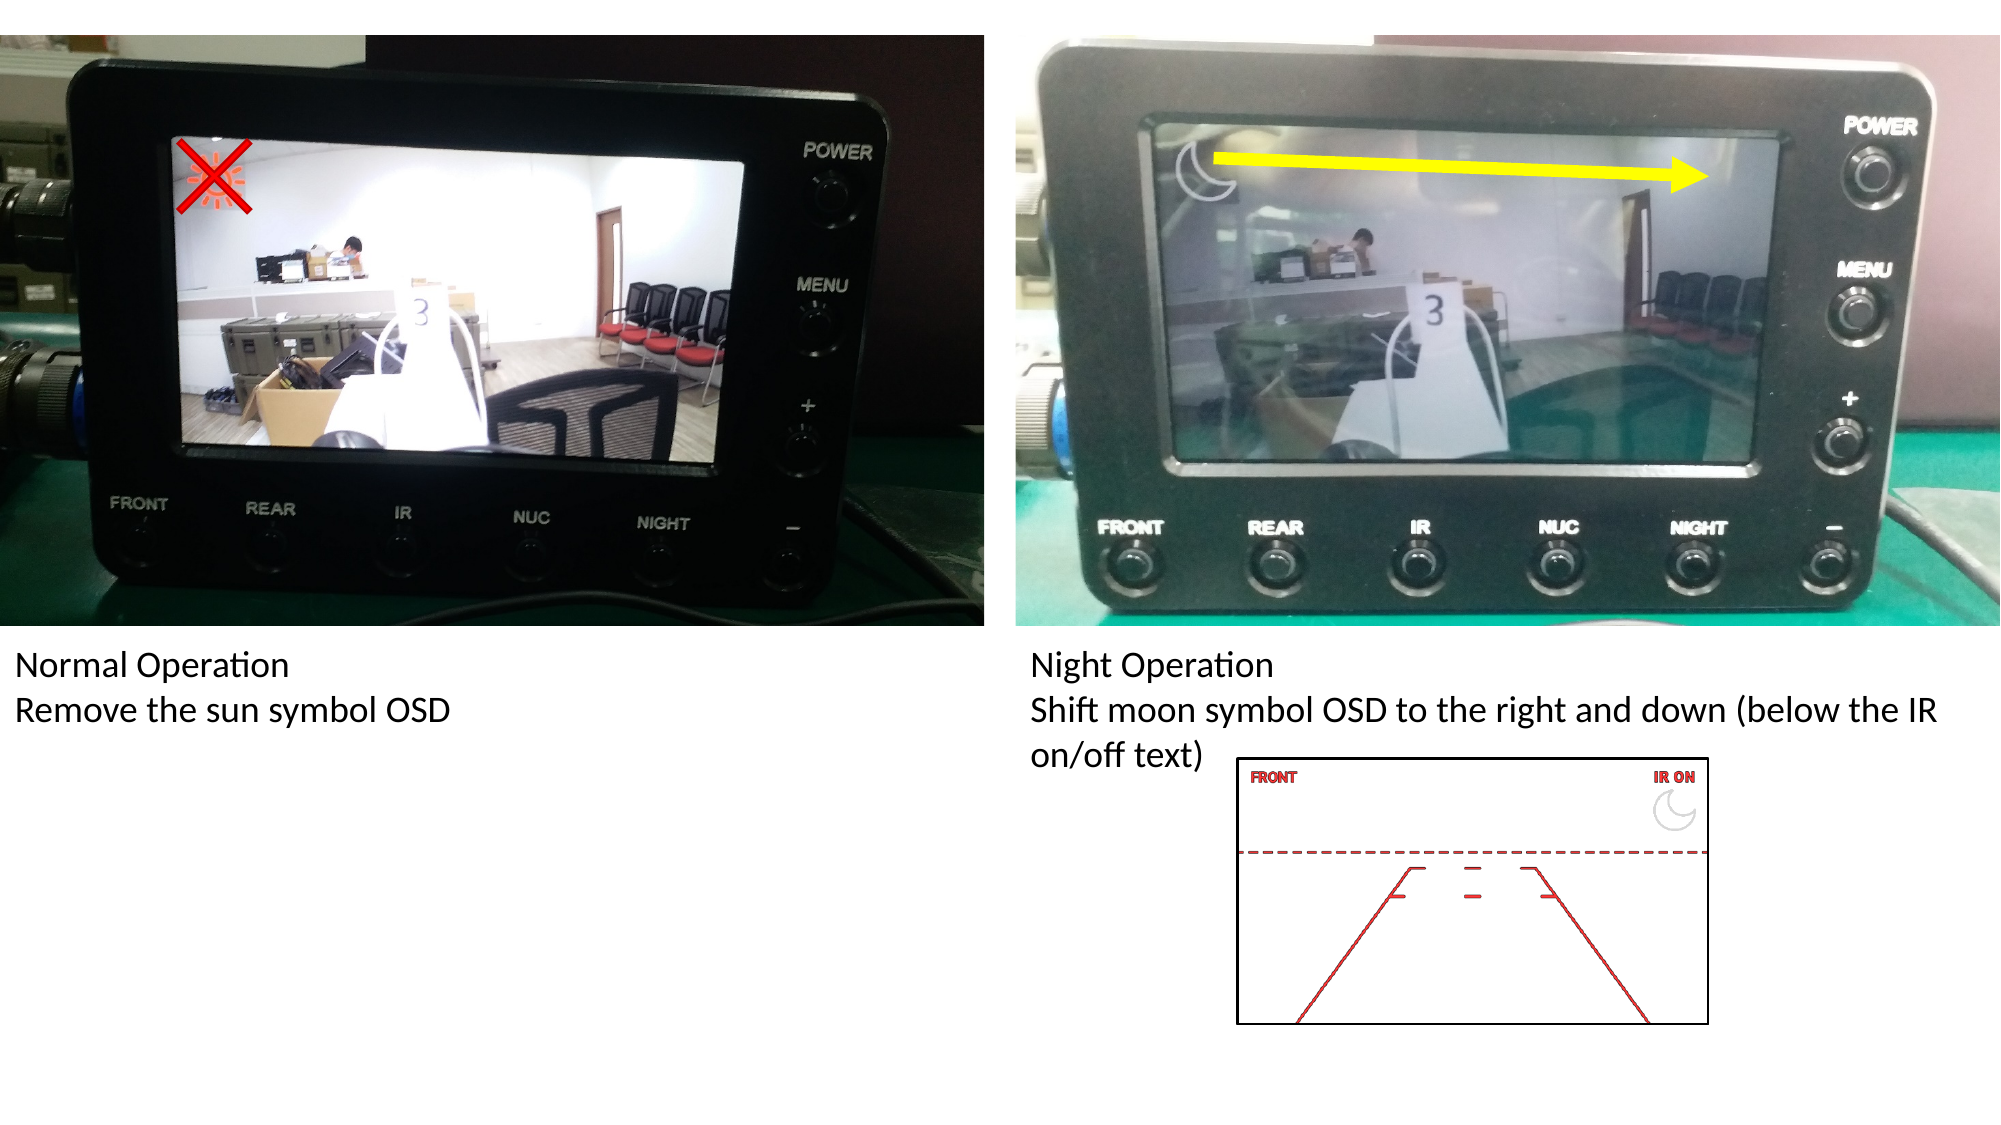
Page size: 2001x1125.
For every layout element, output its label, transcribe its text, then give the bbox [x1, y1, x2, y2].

picture [1015, 34, 2000, 626]
picture [1236, 757, 1710, 1025]
picture [0, 34, 985, 626]
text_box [1213, 157, 1710, 177]
text_box Normal Operation Remove the sun symbol OSD [0, 632, 985, 738]
text_box Night Operation Shift moon symbol OSD to the right and down (below the IR on/off text) [1015, 632, 2000, 783]
